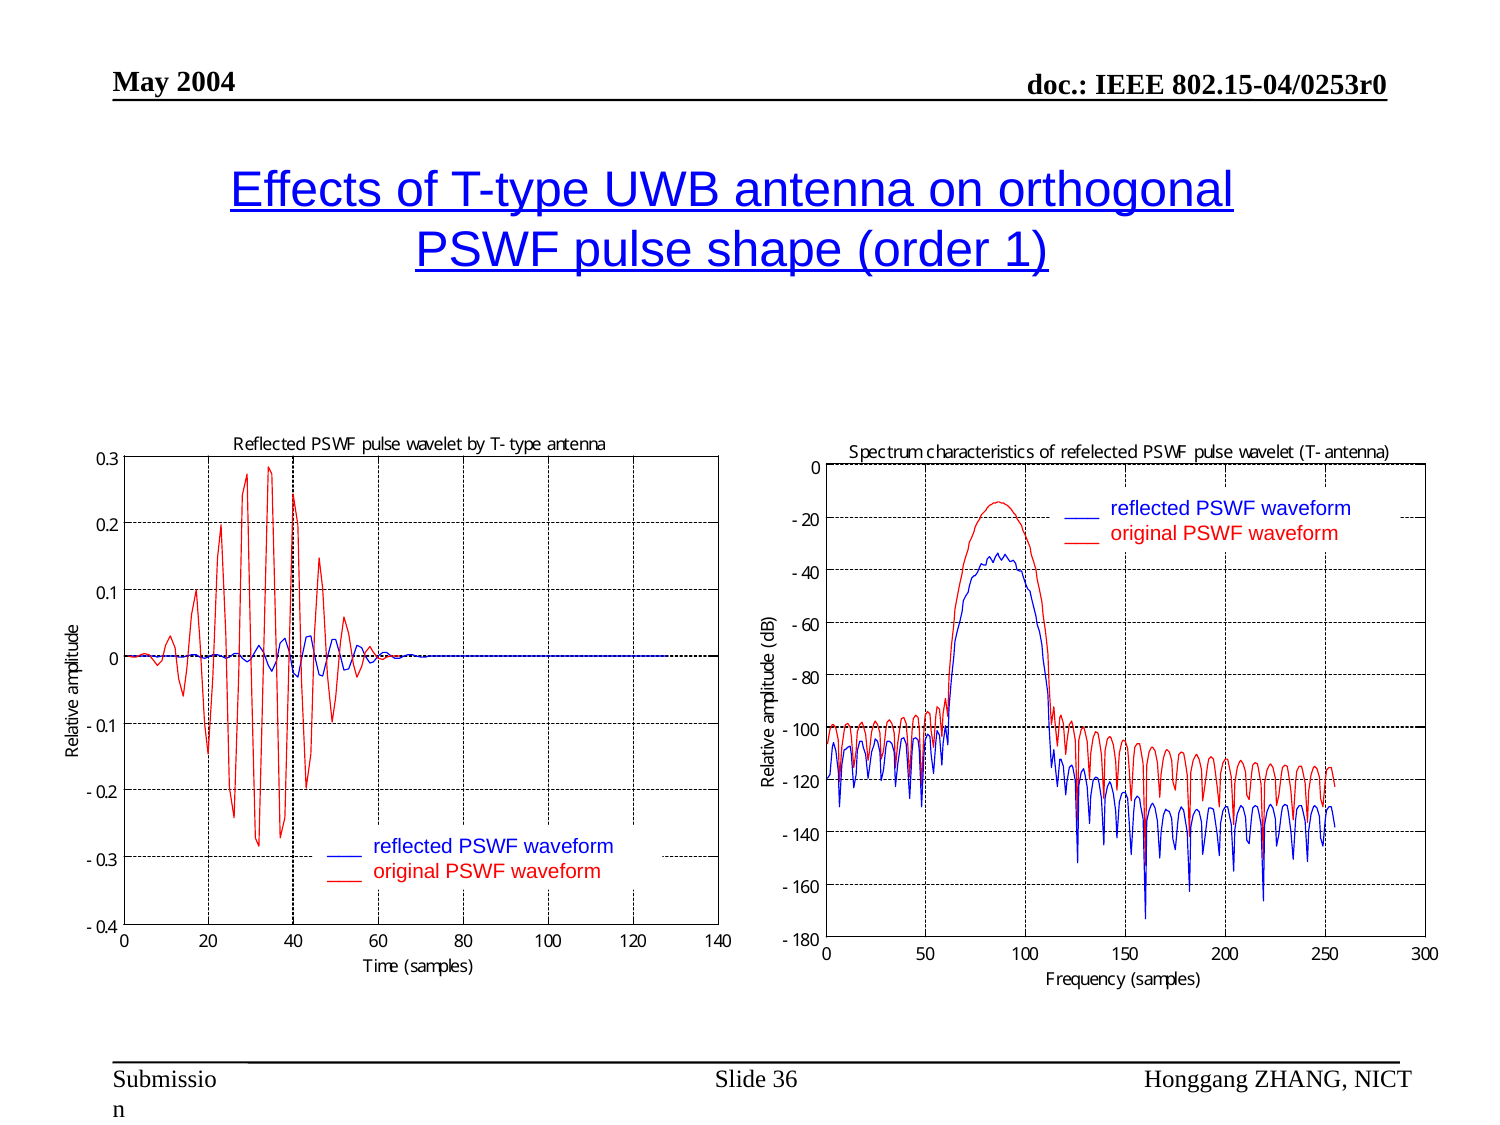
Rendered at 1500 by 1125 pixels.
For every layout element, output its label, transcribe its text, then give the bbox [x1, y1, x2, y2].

text_box Effects of T-type UWB antenna on orthogonal PSWF pulse shape (order 1) [194, 148, 1270, 284]
picture [24, 412, 1500, 1002]
slide_number Slide 36 [707, 1062, 806, 1093]
footer Honggang ZHANG, NICT [900, 1062, 1413, 1093]
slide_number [112, 62, 375, 98]
